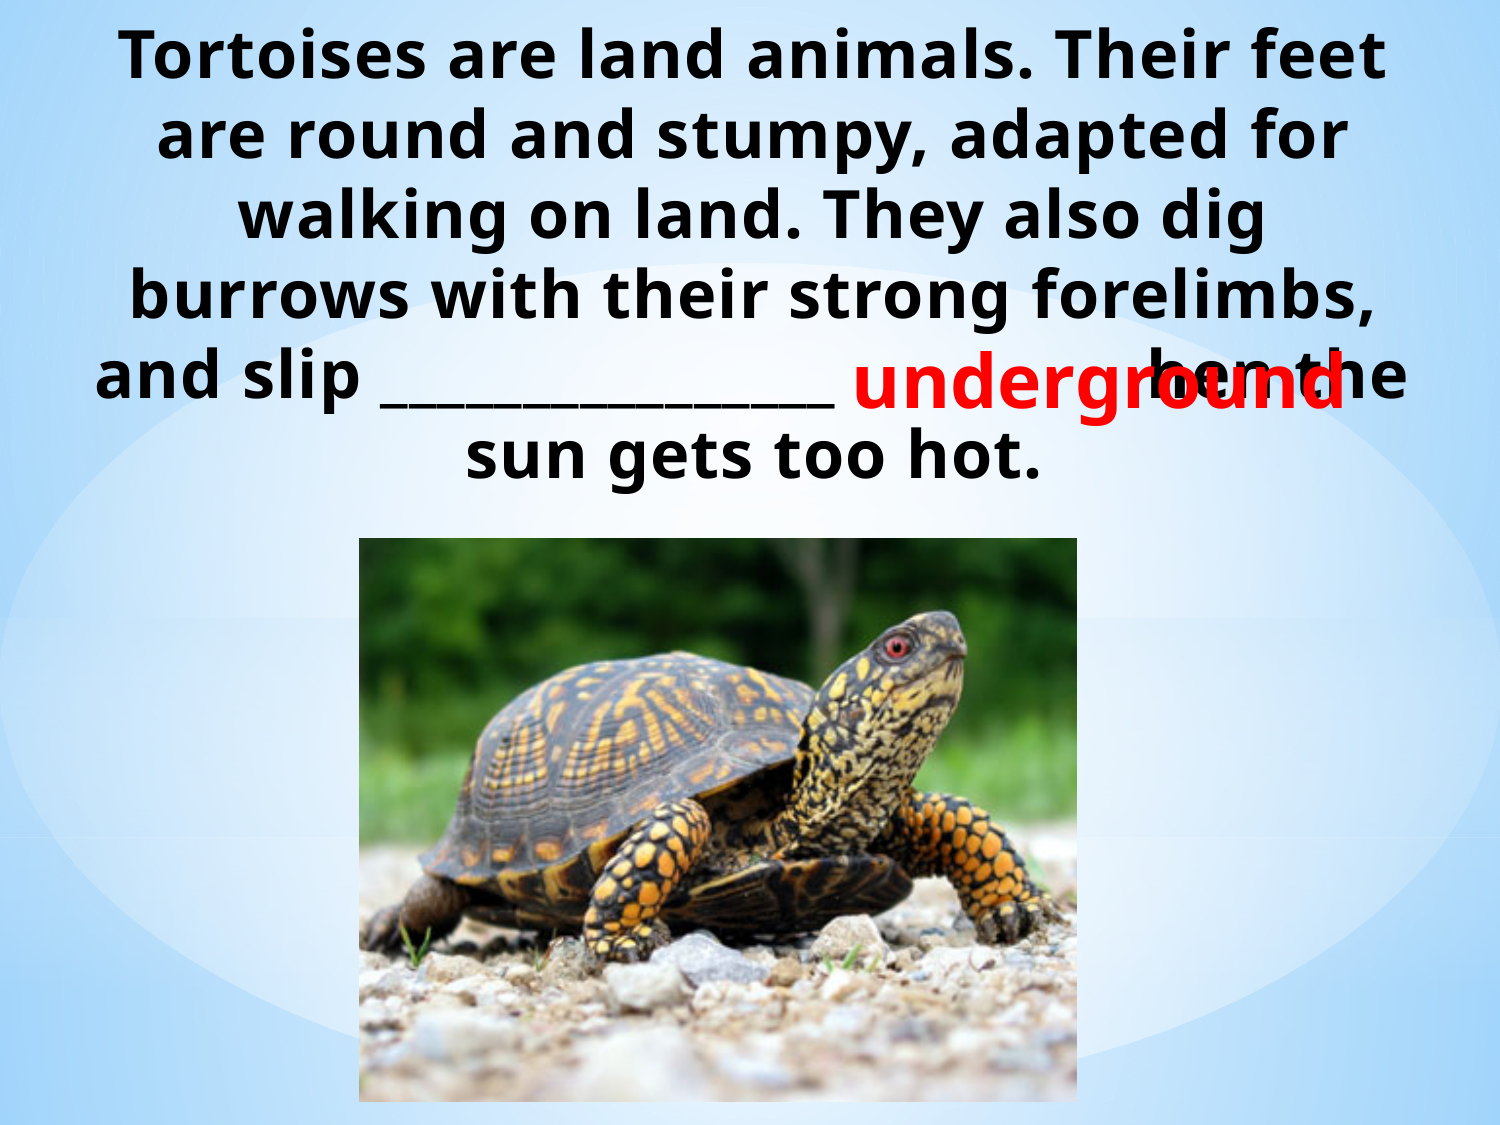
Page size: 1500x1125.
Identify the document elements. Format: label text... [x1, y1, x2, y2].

text_box underground [797, 326, 1438, 442]
picture [359, 538, 1077, 1102]
text_box Tortoises are land animals. Their feet are round and stumpy, adapted for walking on land. They also dig burrows with their strong forelimbs, and slip ________________ hen the sun gets too hot. [71, 147, 1430, 357]
